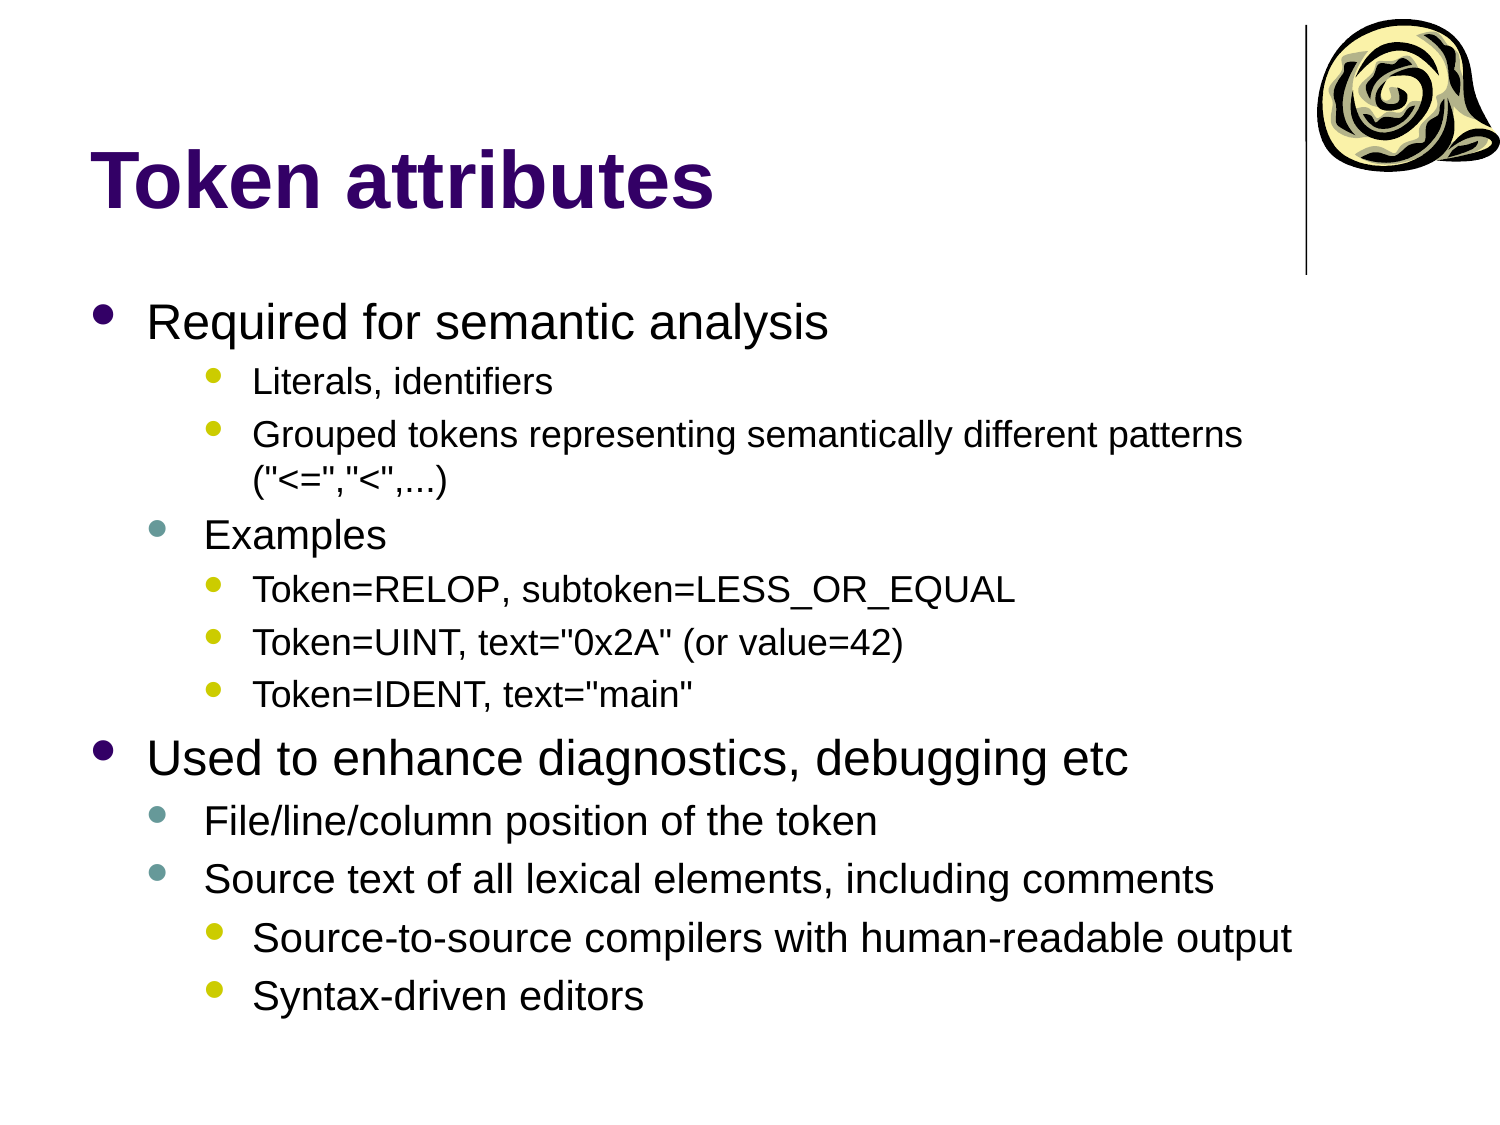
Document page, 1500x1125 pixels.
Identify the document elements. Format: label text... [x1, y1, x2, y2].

list Required for semantic analysis Literals, identifiers Grouped tokens representing semantically different patterns ("<=","<",...) Examples Token=RELOP, subtoken=LESS_OR_EQUAL Token=UINT, text="0x2A" (or value=42) Token=IDENT, text="main" Used to enhance diagnostics, debugging etc File/line/column position of the token Source text of all lexical elements, including comments Source-to-source compilers with human-readable output Syntax-driven editors [74, 281, 1426, 1006]
title Token attributes [74, 19, 1313, 233]
